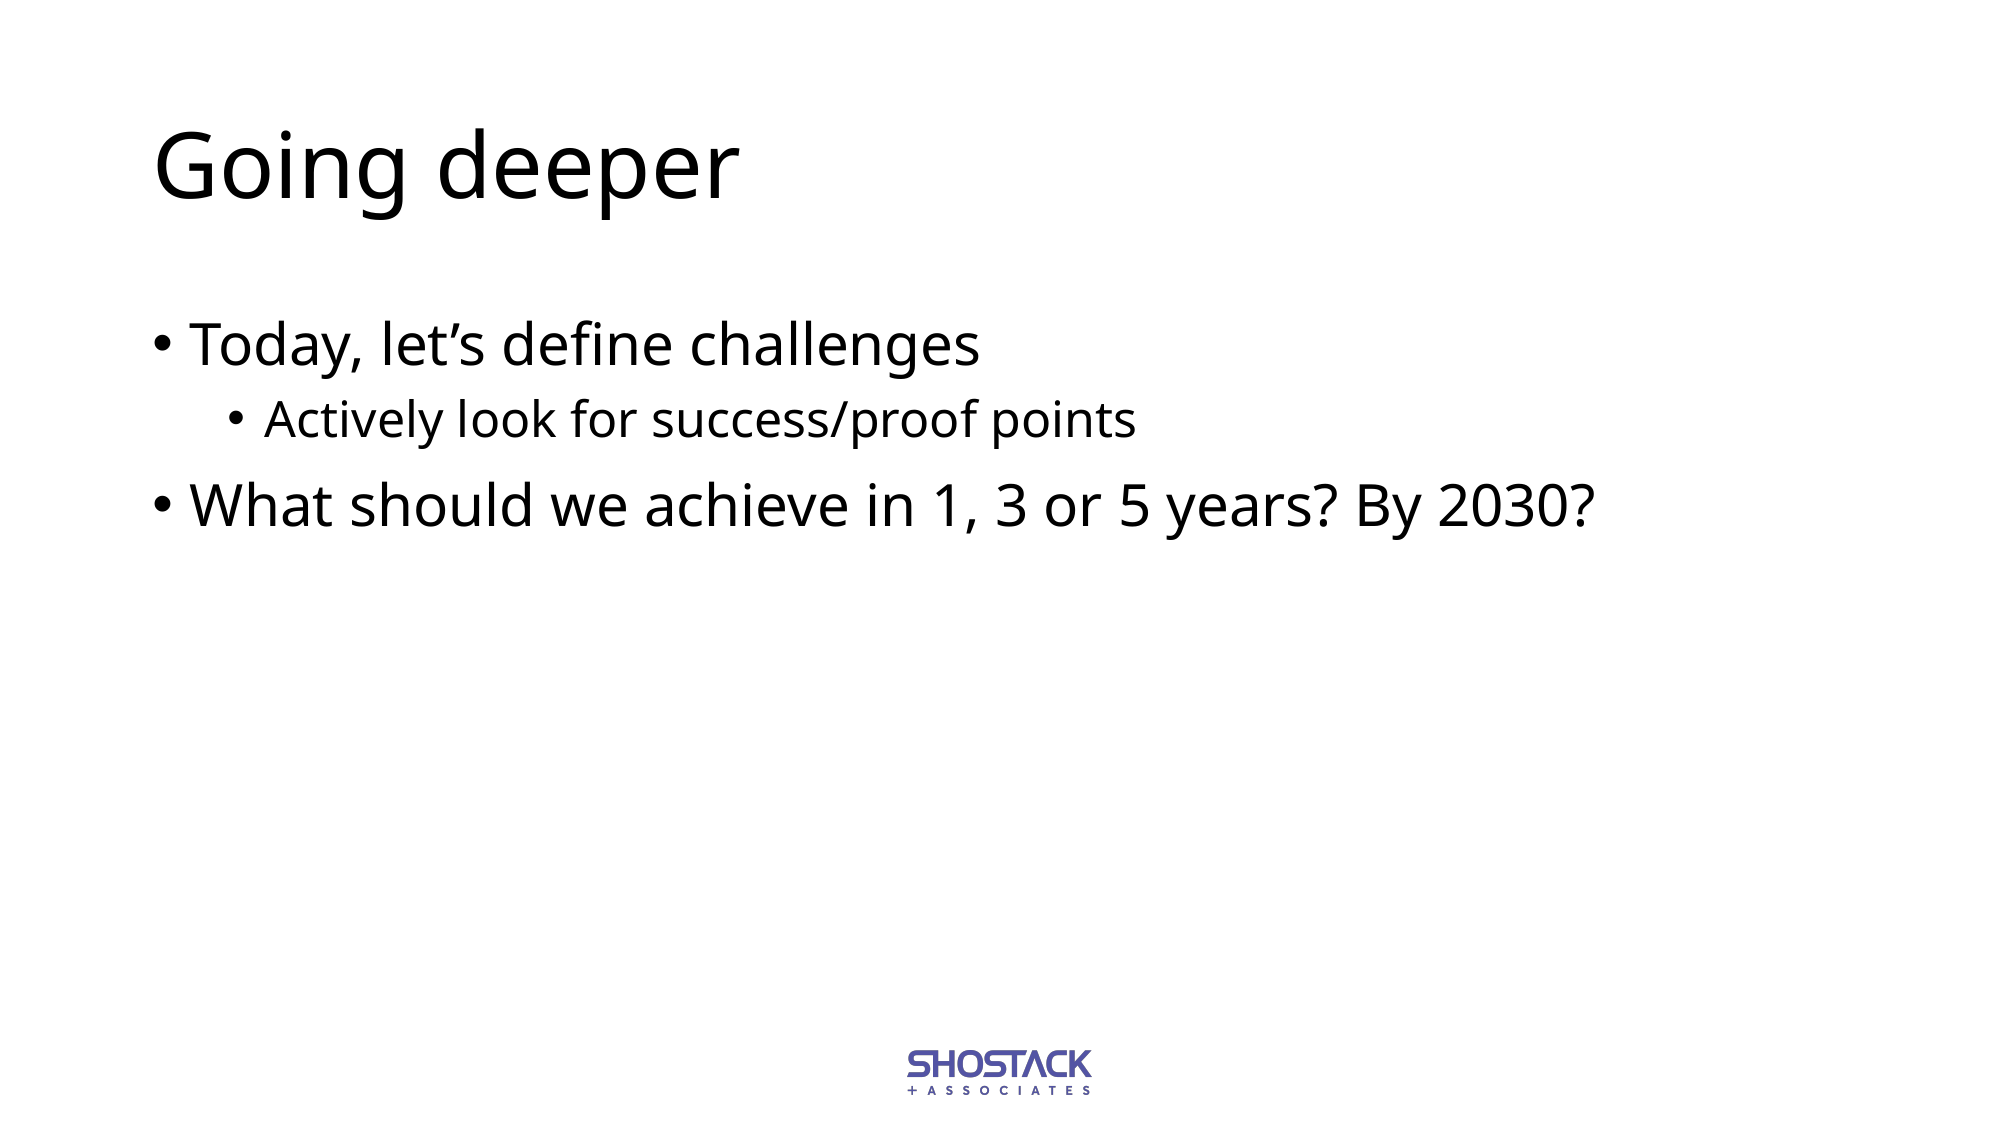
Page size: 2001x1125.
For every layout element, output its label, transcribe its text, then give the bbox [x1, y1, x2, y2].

title Going deeper [137, 59, 1863, 278]
list Today, let’s define challenges Actively look for success/proof points What should we achieve in 1, 3 or 5 years? By 2030? [137, 299, 1863, 1014]
picture [907, 1050, 1092, 1095]
